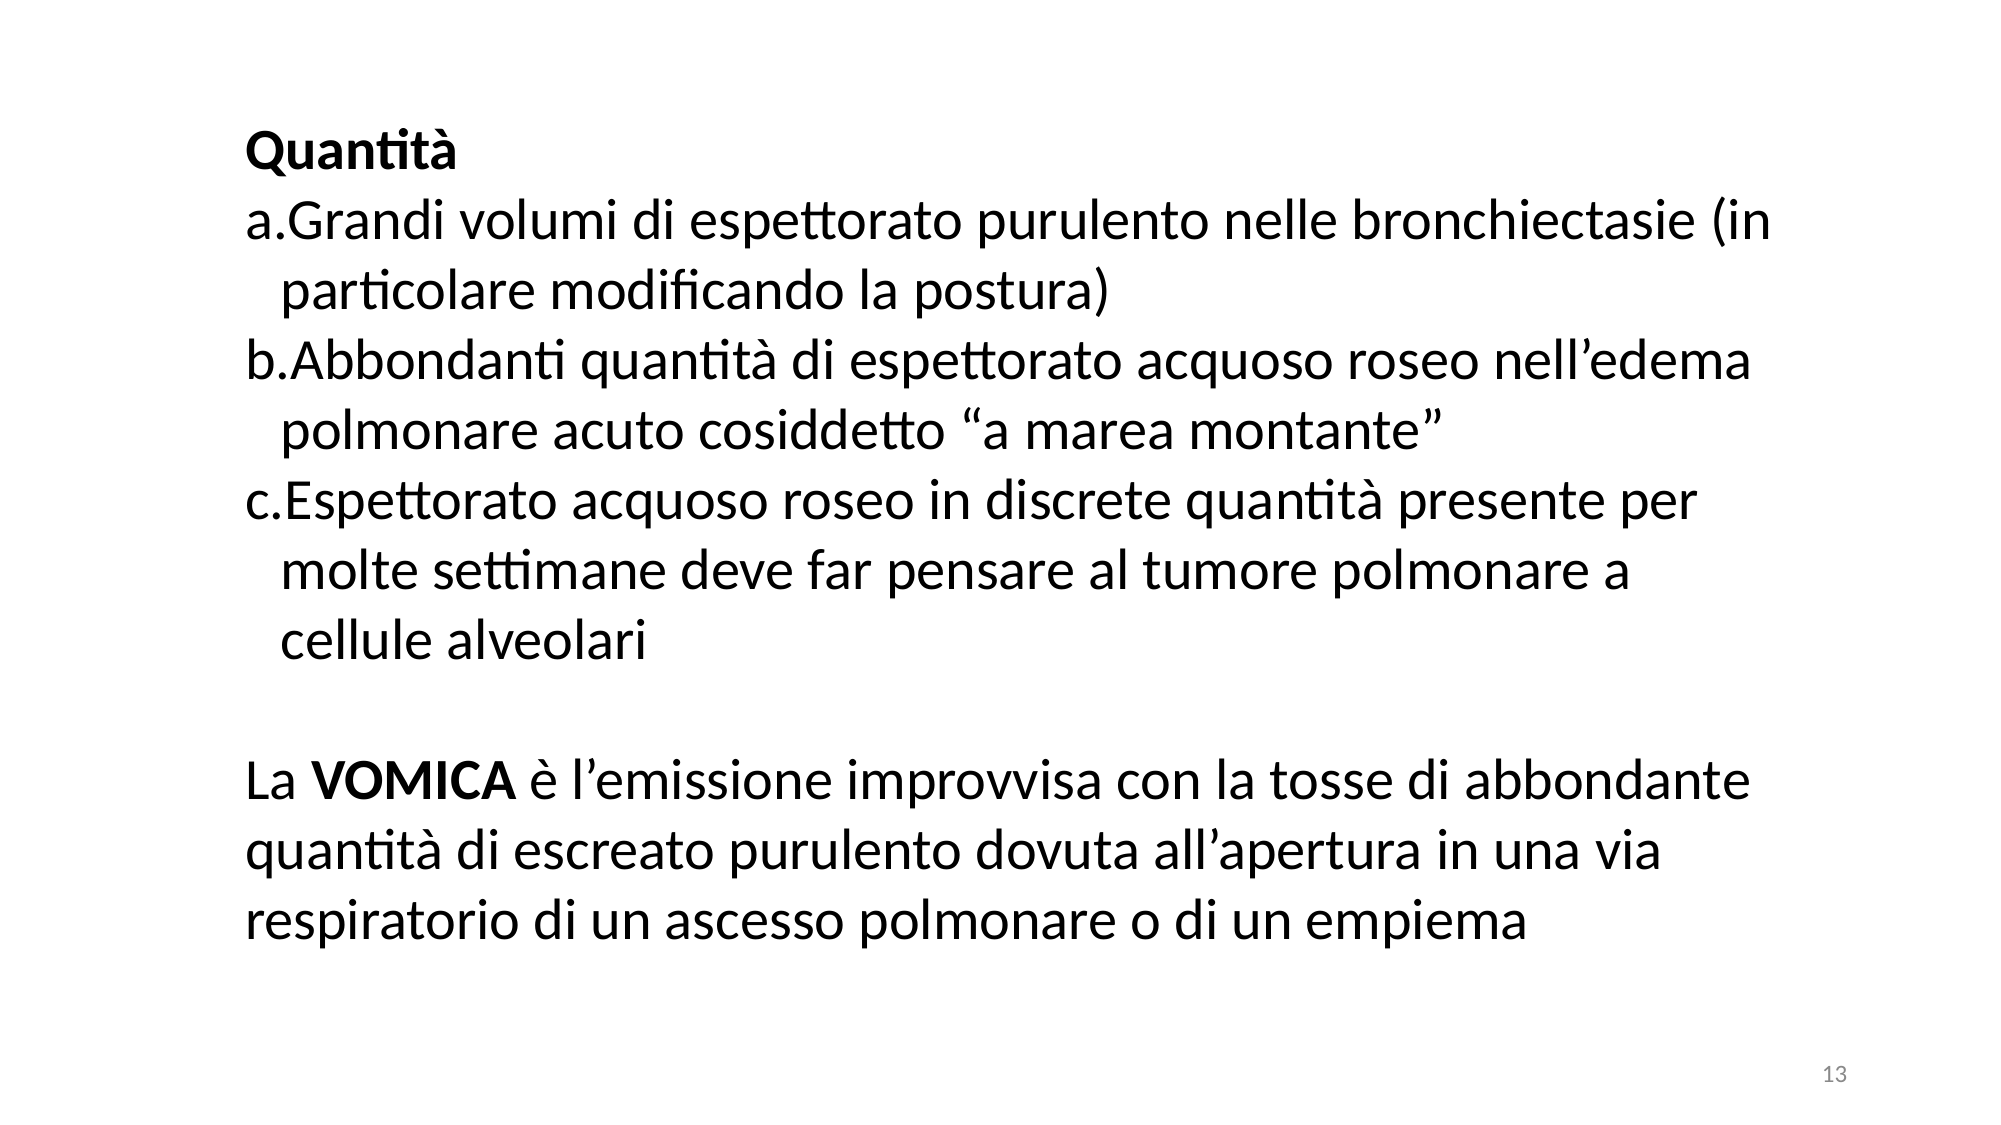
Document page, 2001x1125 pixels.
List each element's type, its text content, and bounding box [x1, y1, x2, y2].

slide_number 13 [1412, 1042, 1863, 1103]
text_box Quantità Grandi volumi di espettorato purulento nelle bronchiectasie (in particolare modificando la postura) Abbondanti quantità di espettorato acquoso roseo nell’edema polmonare acuto cosiddetto “a marea montante” Espettorato acquoso roseo in discrete quantità presente per molte settimane deve far pensare al tumore polmonare a cellule alveolari La VOMICA è l’emissione improvvisa con la tosse di abbondante quantità di escreato purulento dovuta all’apertura in una via respiratorio di un ascesso polmonare o di un empiema [230, 103, 1807, 959]
